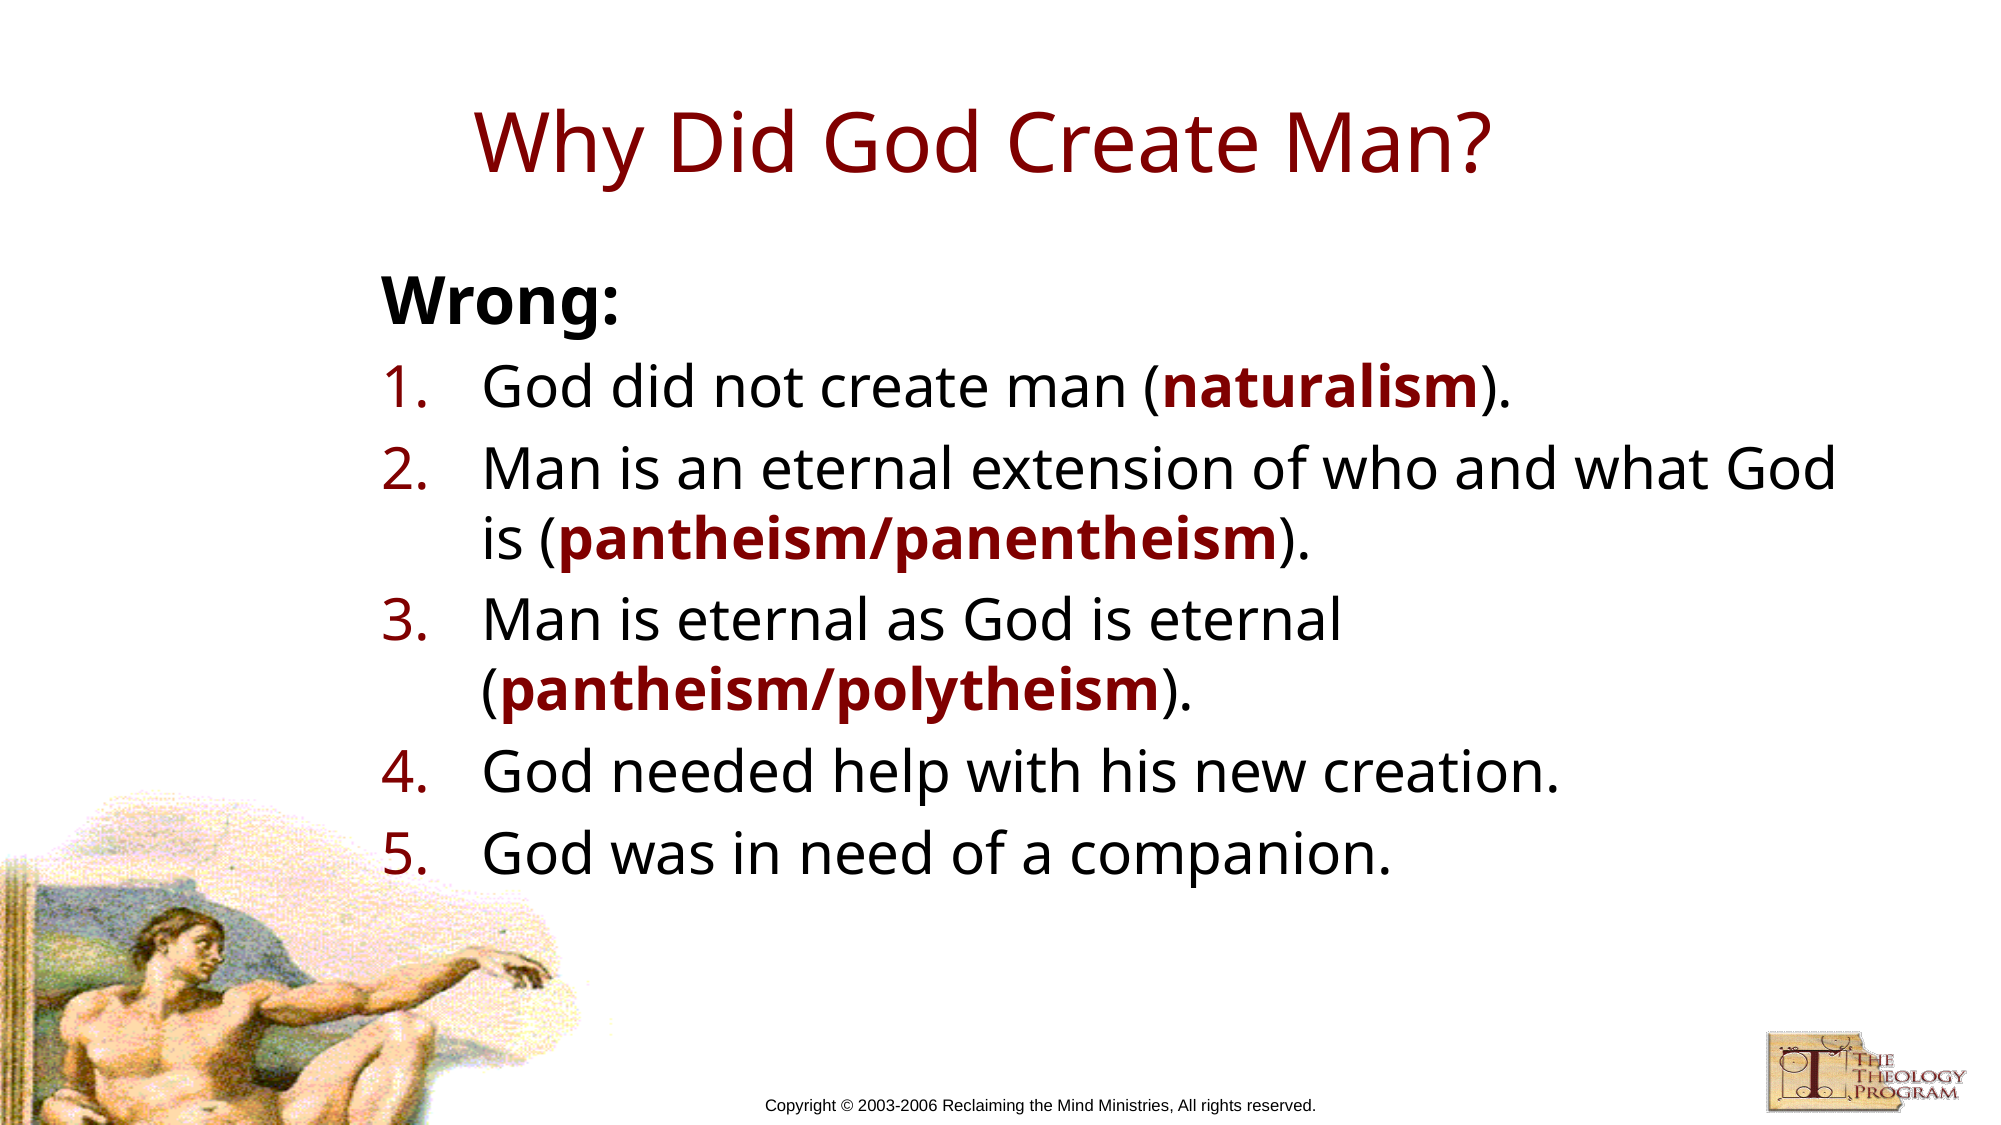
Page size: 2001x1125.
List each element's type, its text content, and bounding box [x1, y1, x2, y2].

slide_number Copyright © 2003-2006 Reclaiming the Mind Ministries, All rights reserved. [750, 1087, 1667, 1125]
picture [1766, 1031, 1967, 1113]
title Why Did God Create Man? [66, 45, 1900, 233]
picture [0, 701, 625, 1125]
list Wrong: God did not create man (naturalism). Man is an eternal extension of who and what God is (pantheism/panentheism). Man is eternal as God is eternal (pantheism/polytheism). God needed help with his new creation. God was in need of a companion. [366, 249, 1900, 993]
